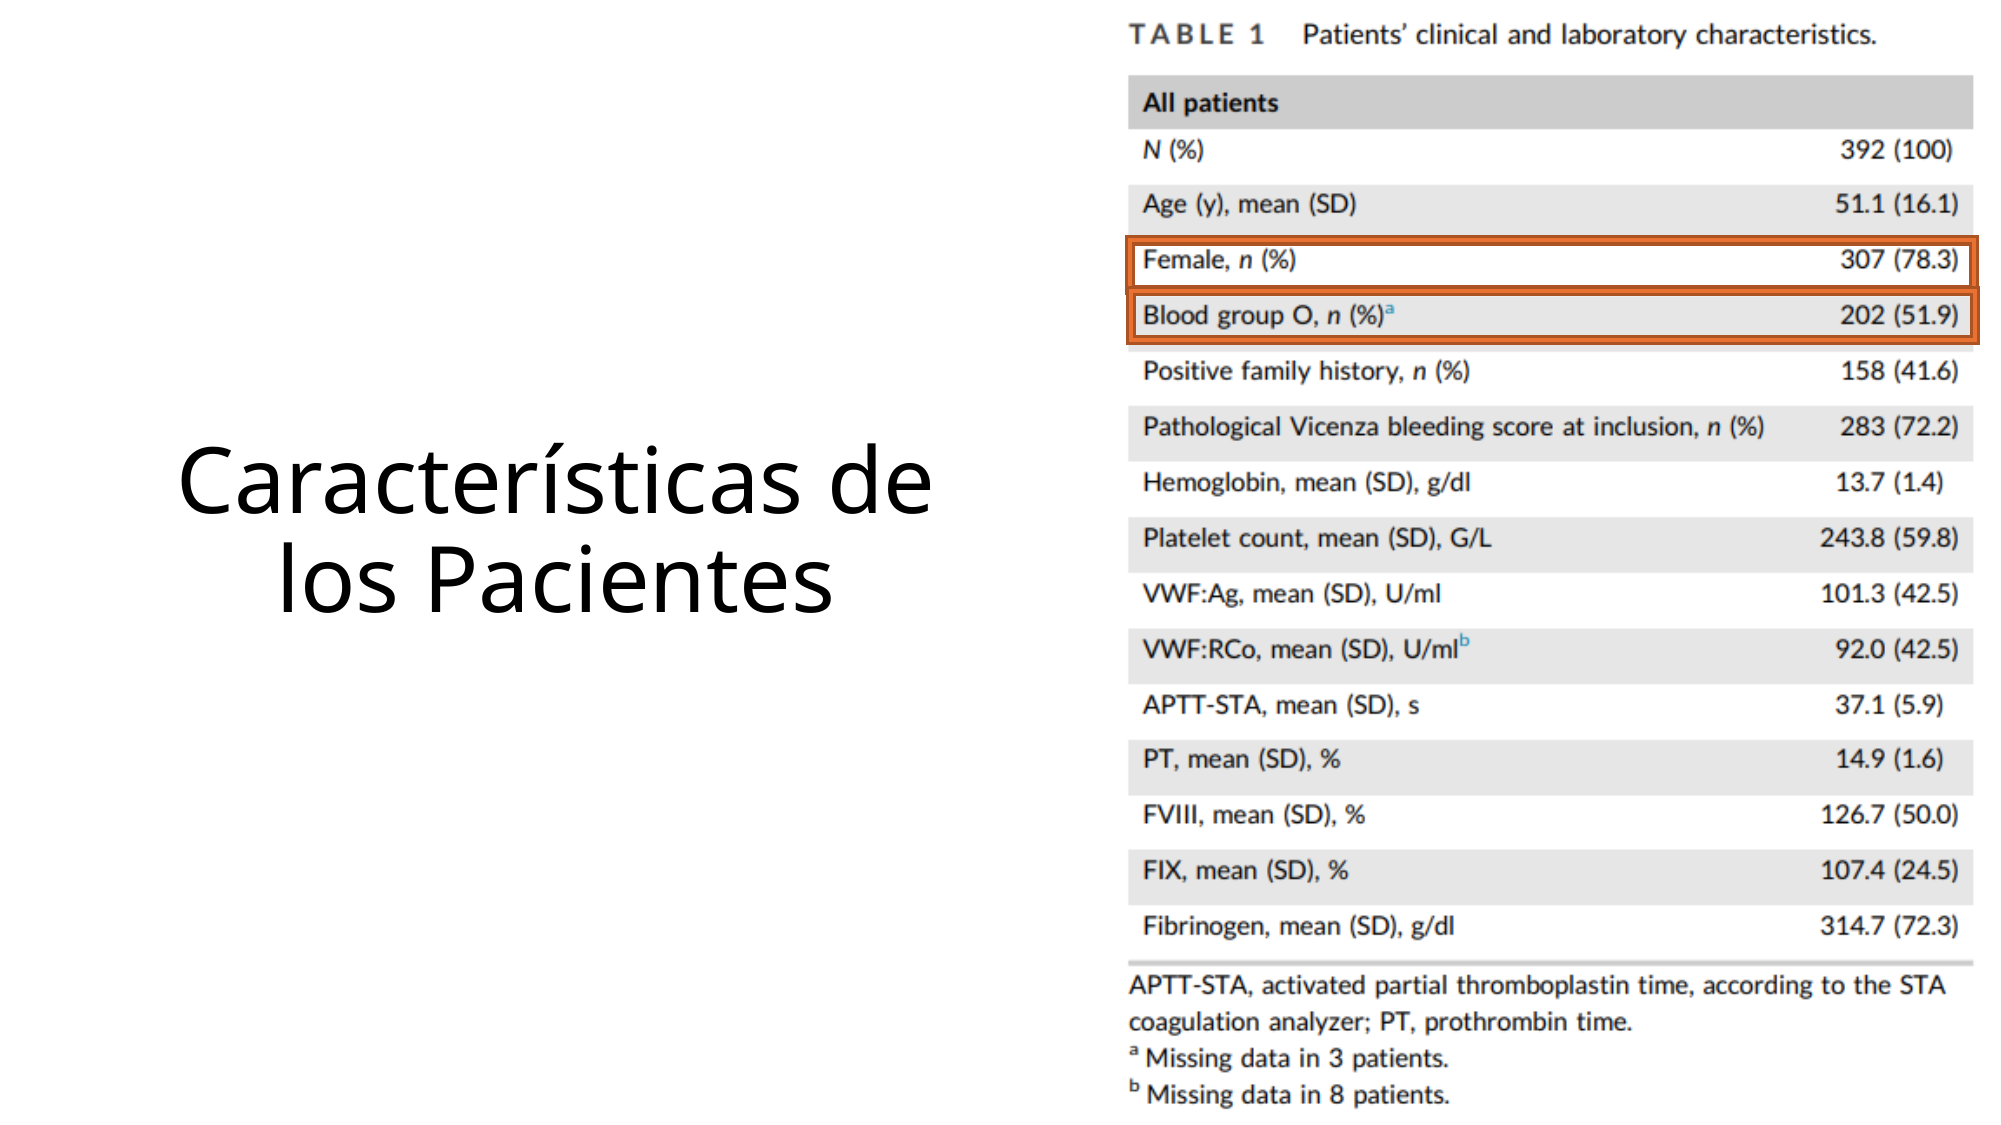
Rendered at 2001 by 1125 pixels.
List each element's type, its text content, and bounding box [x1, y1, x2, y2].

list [1109, 0, 2000, 1125]
title Características de los Pacientes [137, 59, 975, 1008]
